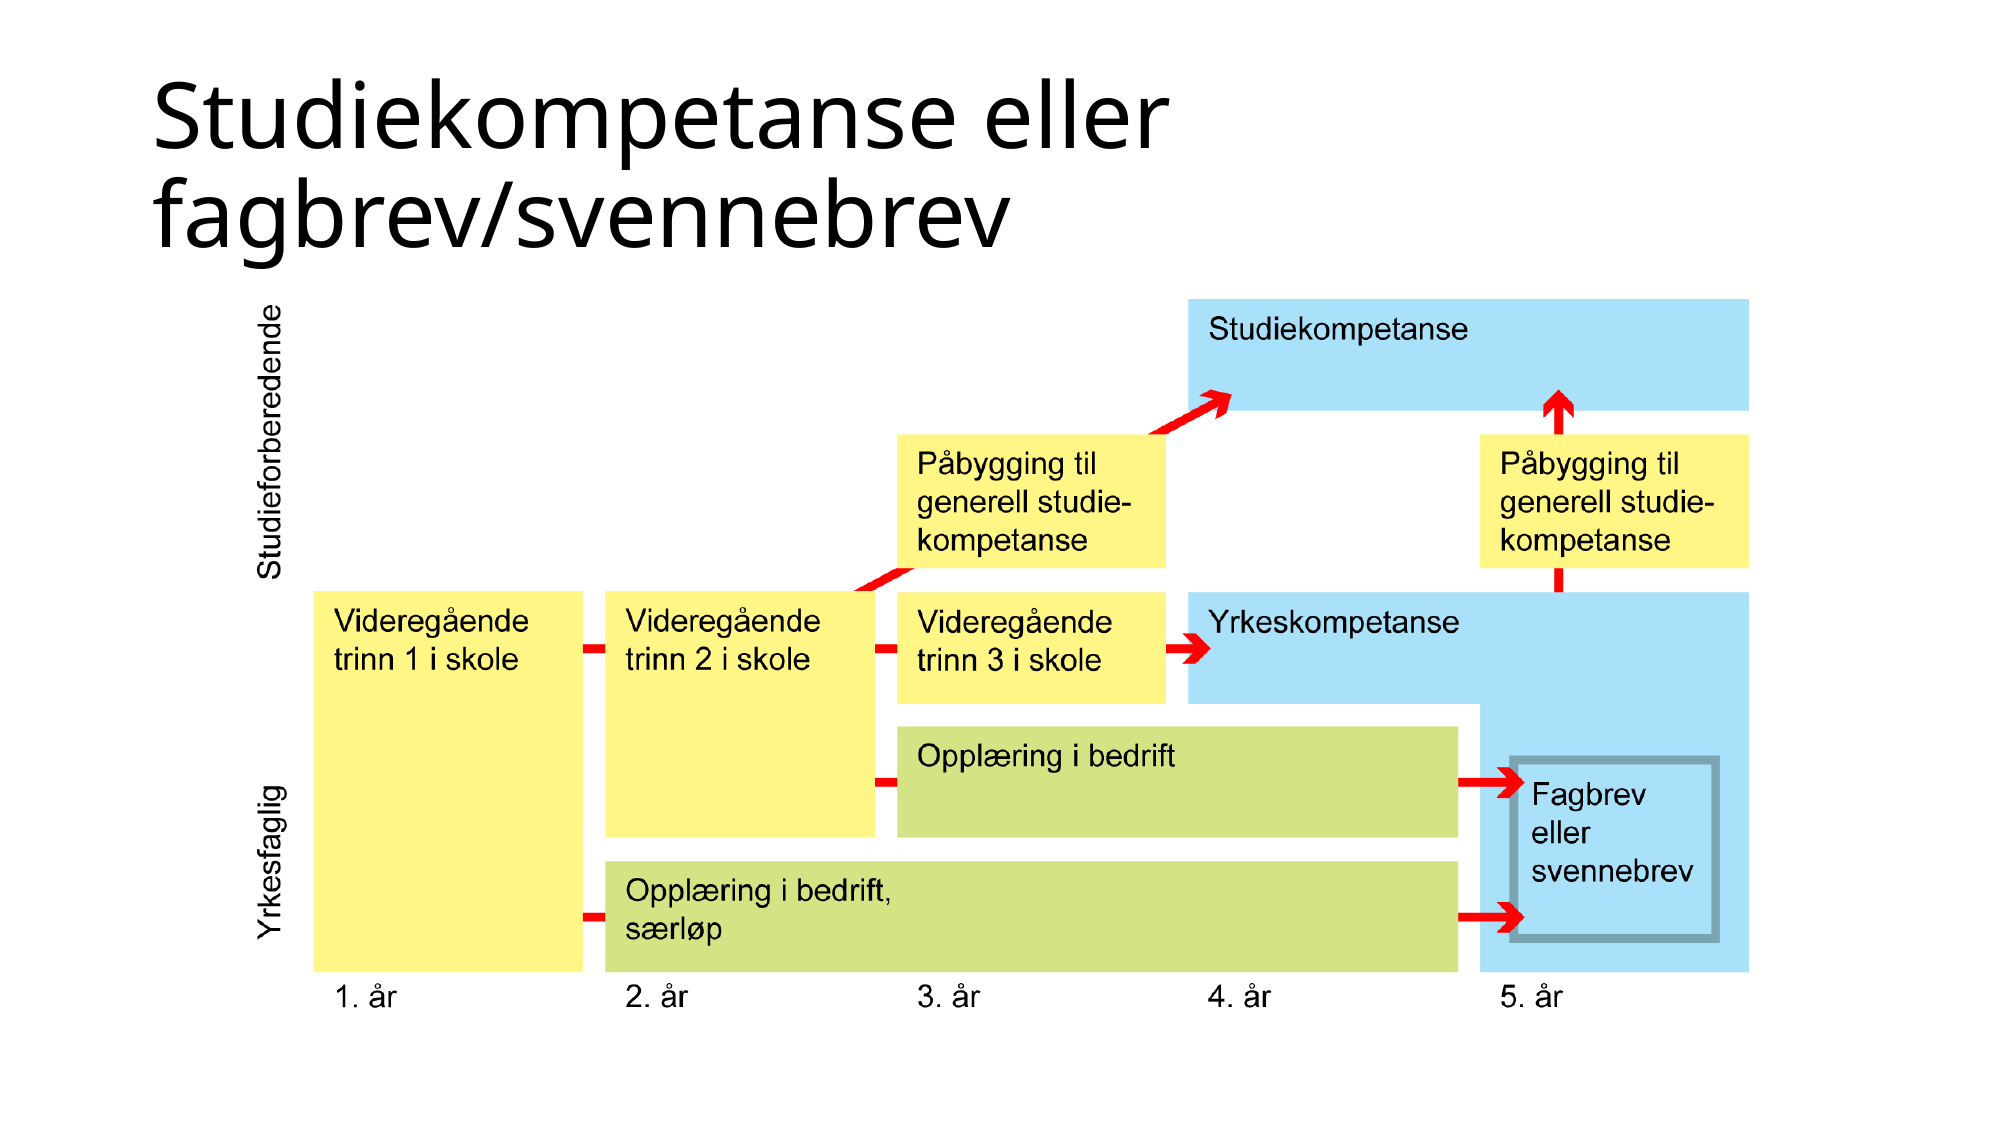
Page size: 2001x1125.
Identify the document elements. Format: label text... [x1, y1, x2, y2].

title Studiekompetanse eller fagbrev/svennebrev [137, 59, 1863, 278]
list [251, 299, 1749, 1014]
